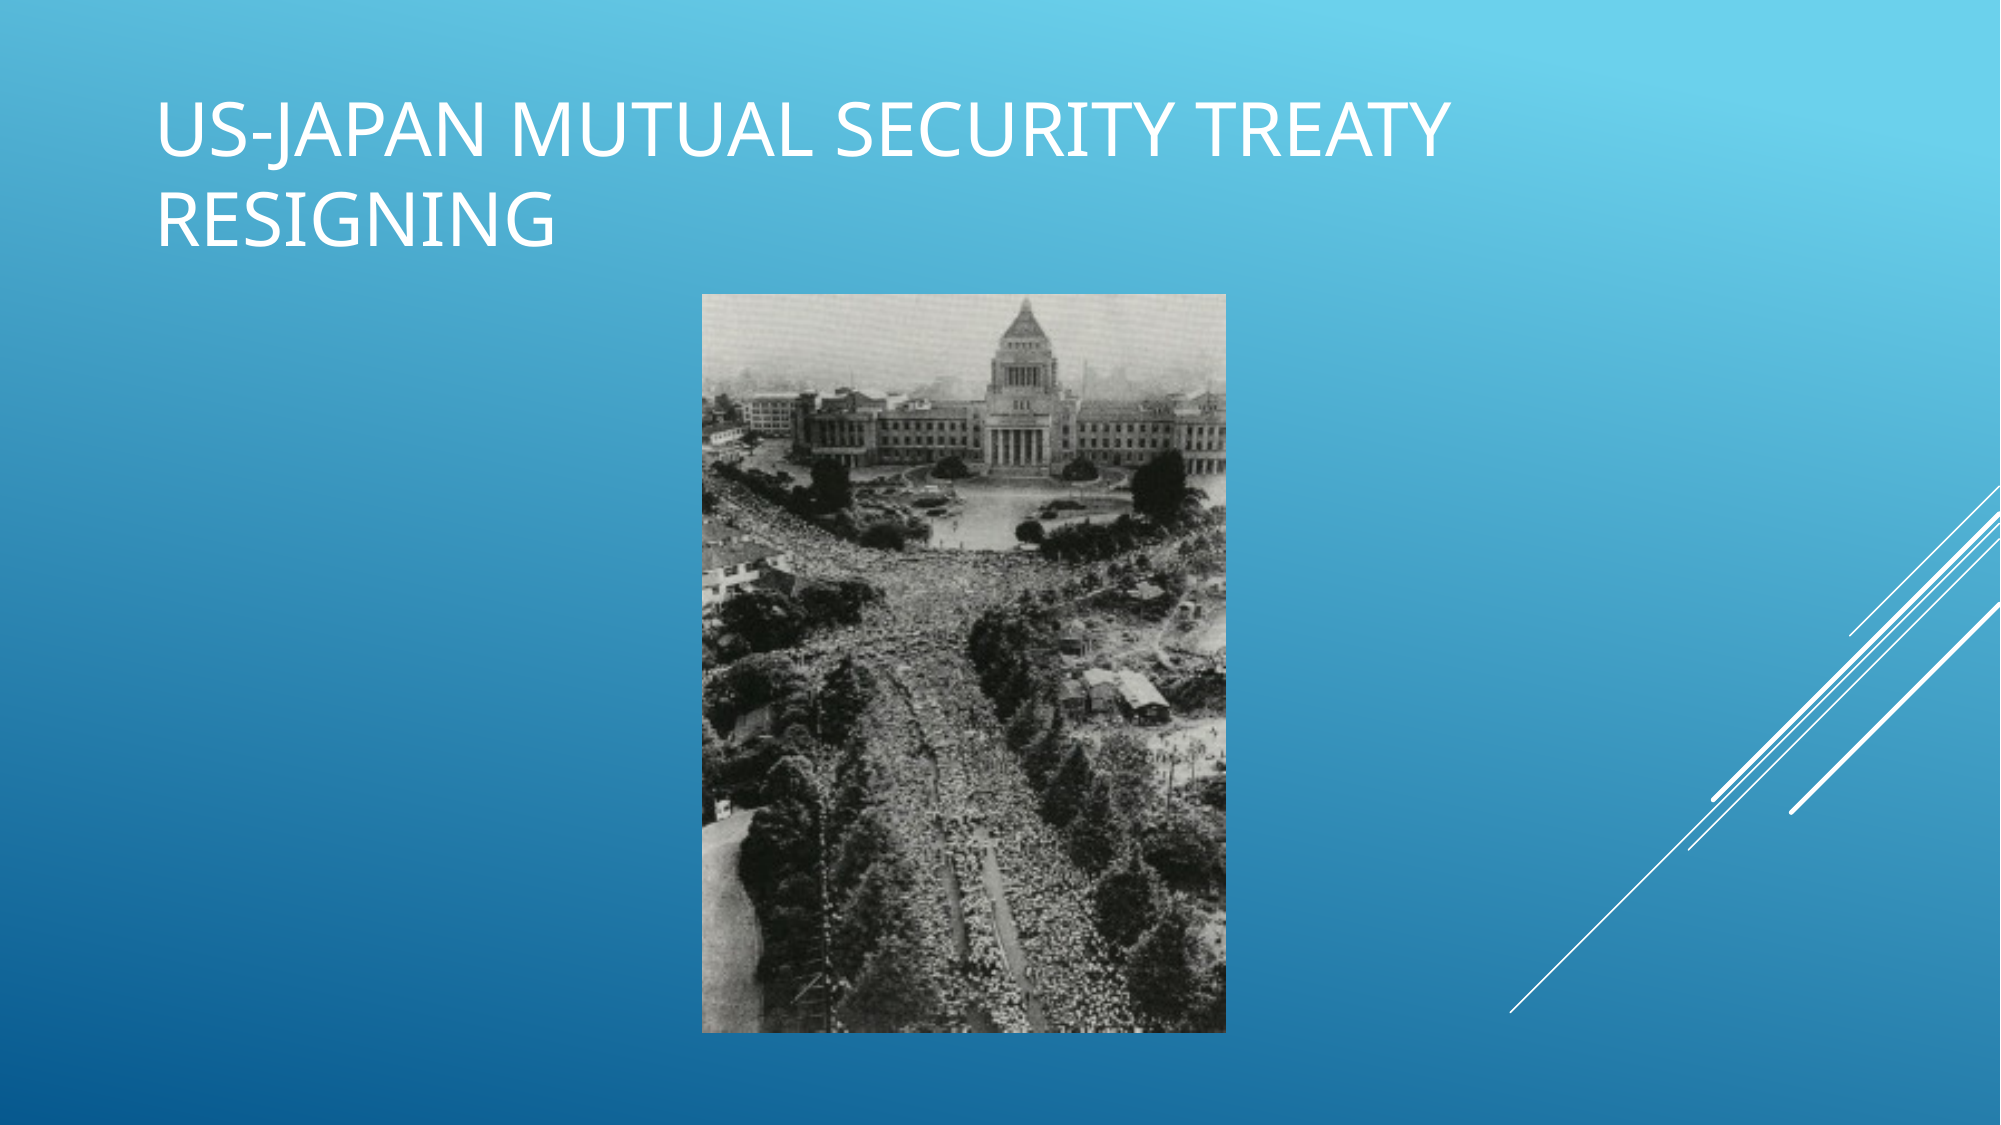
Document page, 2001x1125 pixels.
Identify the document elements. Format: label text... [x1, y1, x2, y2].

title US-Japan Mutual Security Treaty Resigning [139, 47, 1540, 295]
picture [702, 294, 1227, 1033]
